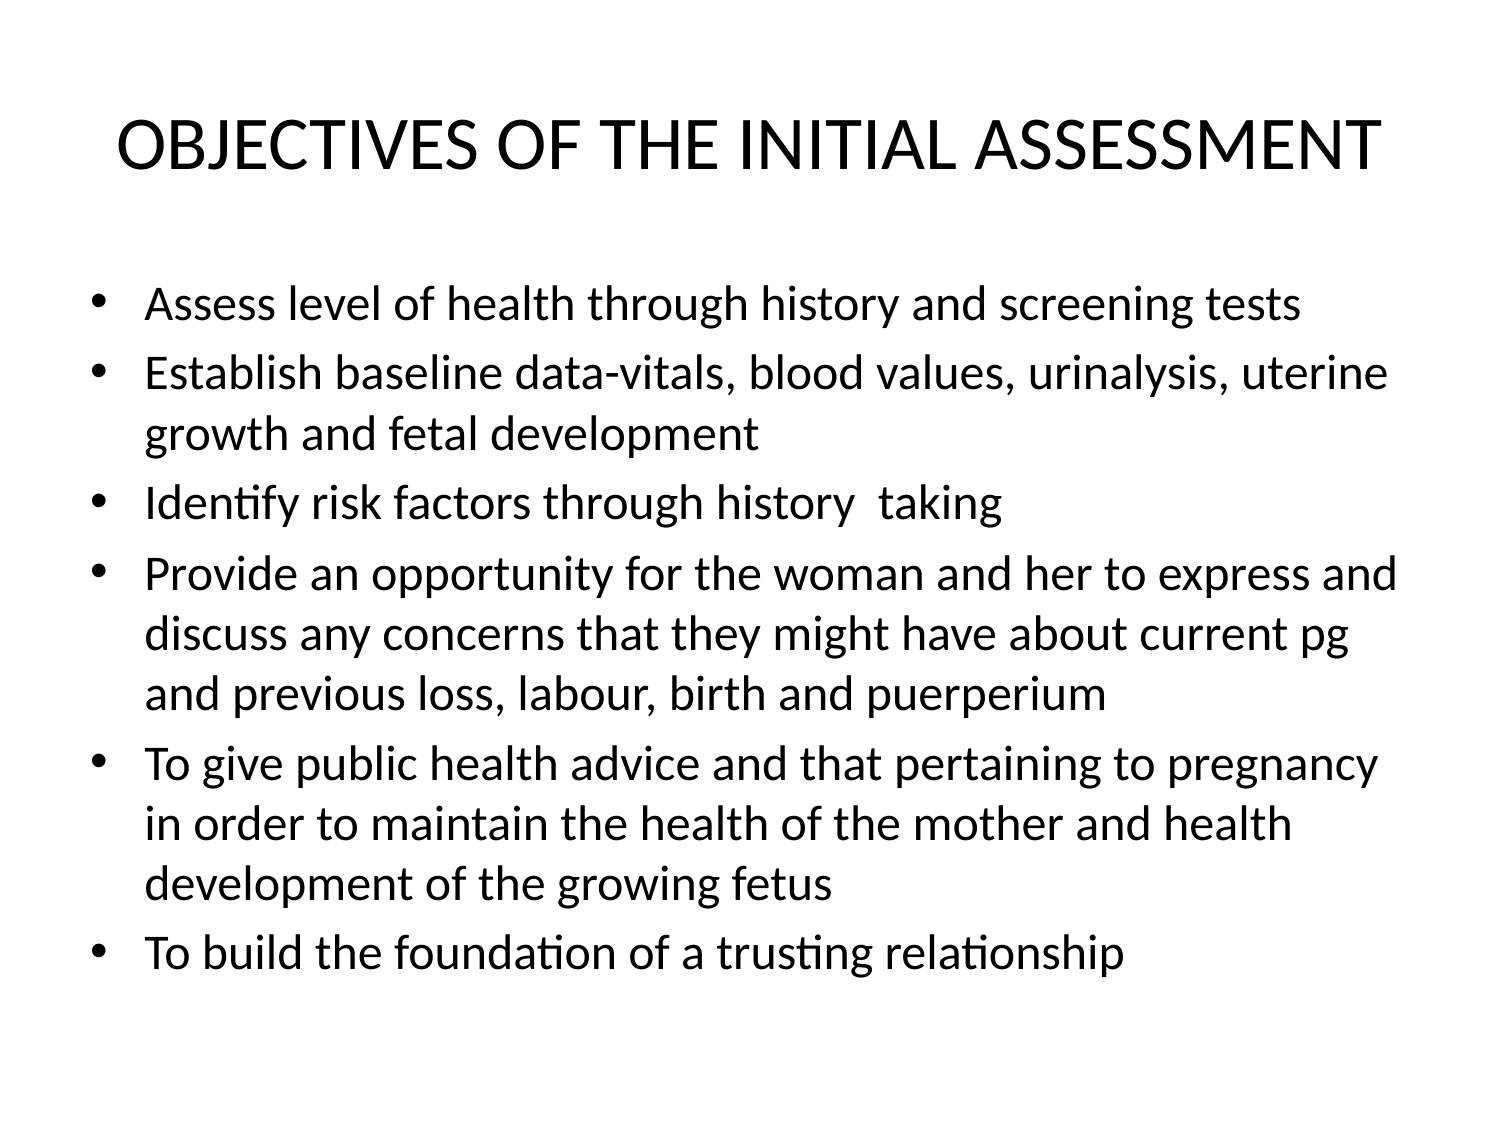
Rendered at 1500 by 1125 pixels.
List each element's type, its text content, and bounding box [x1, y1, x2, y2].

title OBJECTIVES OF THE INITIAL ASSESSMENT [75, 45, 1425, 233]
list Assess level of health through history and screening tests Establish baseline data-vitals, blood values, urinalysis, uterine growth and fetal development Identify risk factors through history taking Provide an opportunity for the woman and her to express and discuss any concerns that they might have about current pg and previous loss, labour, birth and puerperium To give public health advice and that pertaining to pregnancy in order to maintain the health of the mother and health development of the growing fetus To build the foundation of a trusting relationship [75, 262, 1425, 1005]
